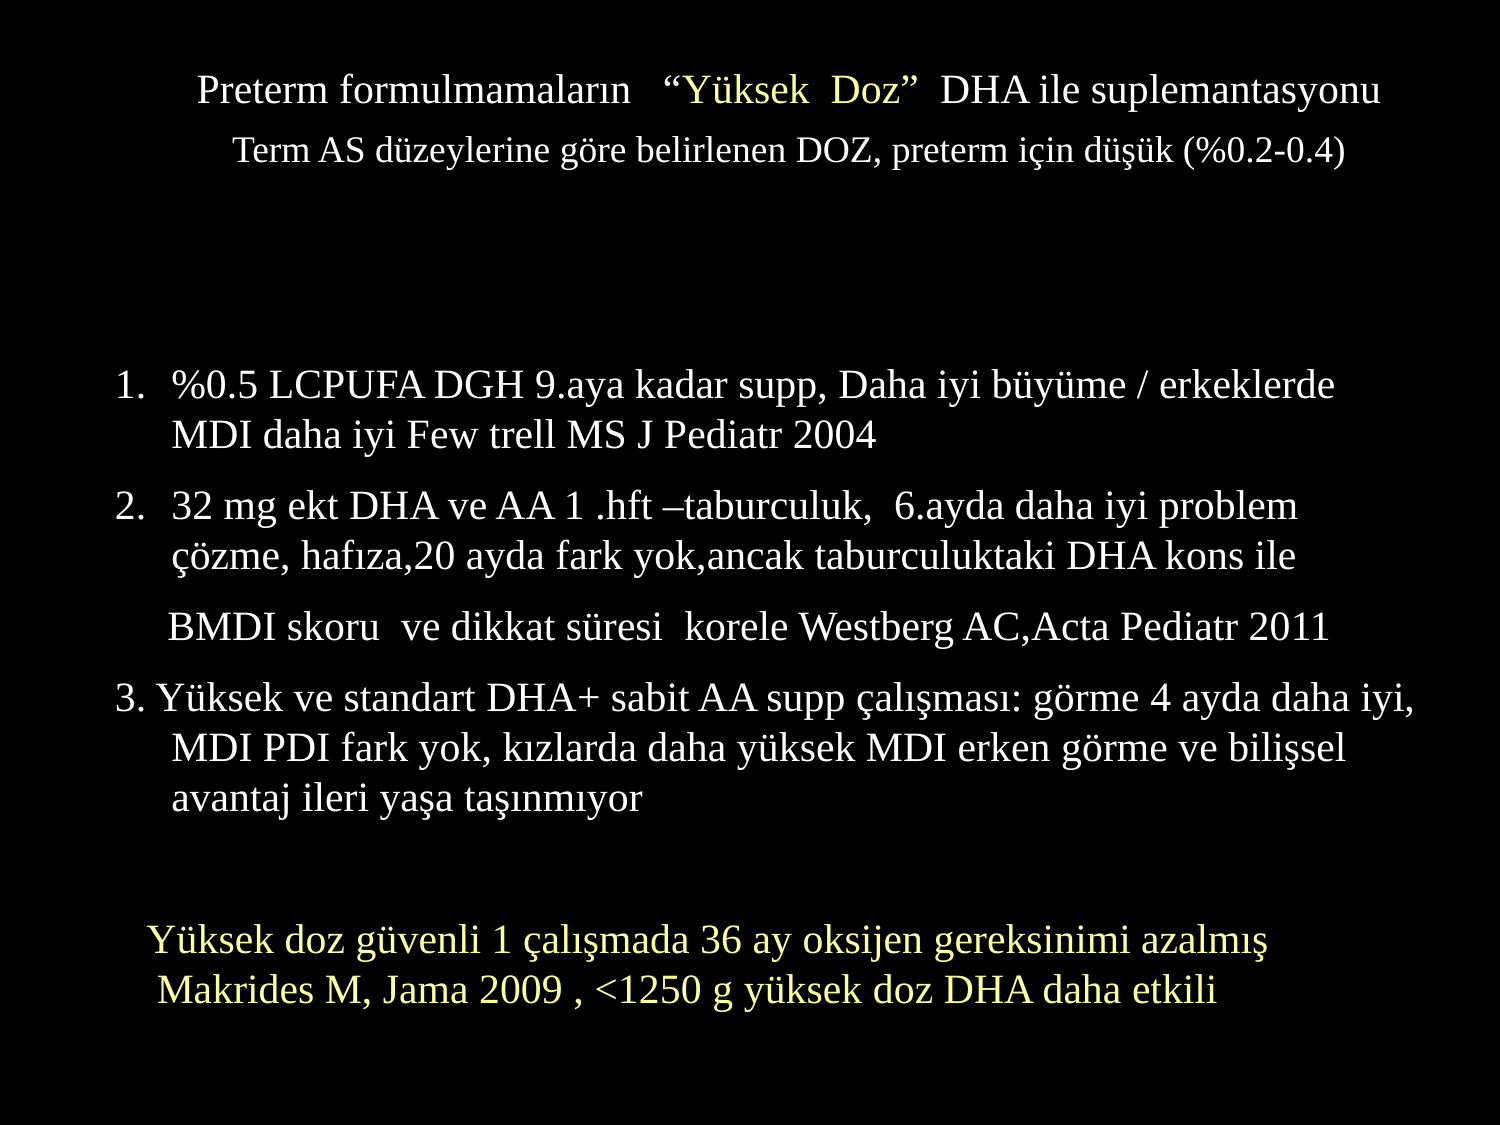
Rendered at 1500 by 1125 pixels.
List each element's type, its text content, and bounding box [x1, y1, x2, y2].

text_box Preterm formulmamaların “Yüksek Doz” DHA ile suplemantasyonu Term AS düzeylerine göre belirlenen DOZ, preterm için düşük (%0.2-0.4) [88, 54, 1500, 248]
text_box %0.5 LCPUFA DGH 9.aya kadar supp, Daha iyi büyüme / erkeklerde MDI daha iyi Few trell MS J Pediatr 2004 32 mg ekt DHA ve AA 1 .hft –taburculuk, 6.ayda daha iyi problem çözme, hafıza,20 ayda fark yok,ancak taburculuktaki DHA kons ile BMDI skoru ve dikkat süresi korele Westberg AC,Acta Pediatr 2011 3. Yüksek ve standart DHA+ sabit AA supp çalışması: görme 4 ayda daha iyi, MDI PDI fark yok, kızlarda daha yüksek MDI erken görme ve bilişsel avantaj ileri yaşa taşınmıyor Yüksek doz güvenli 1 çalışmada 36 ay oksijen gereksinimi azalmış Makrides M, Jama 2009 , <1250 g yüksek doz DHA daha etkili [100, 248, 1436, 1090]
